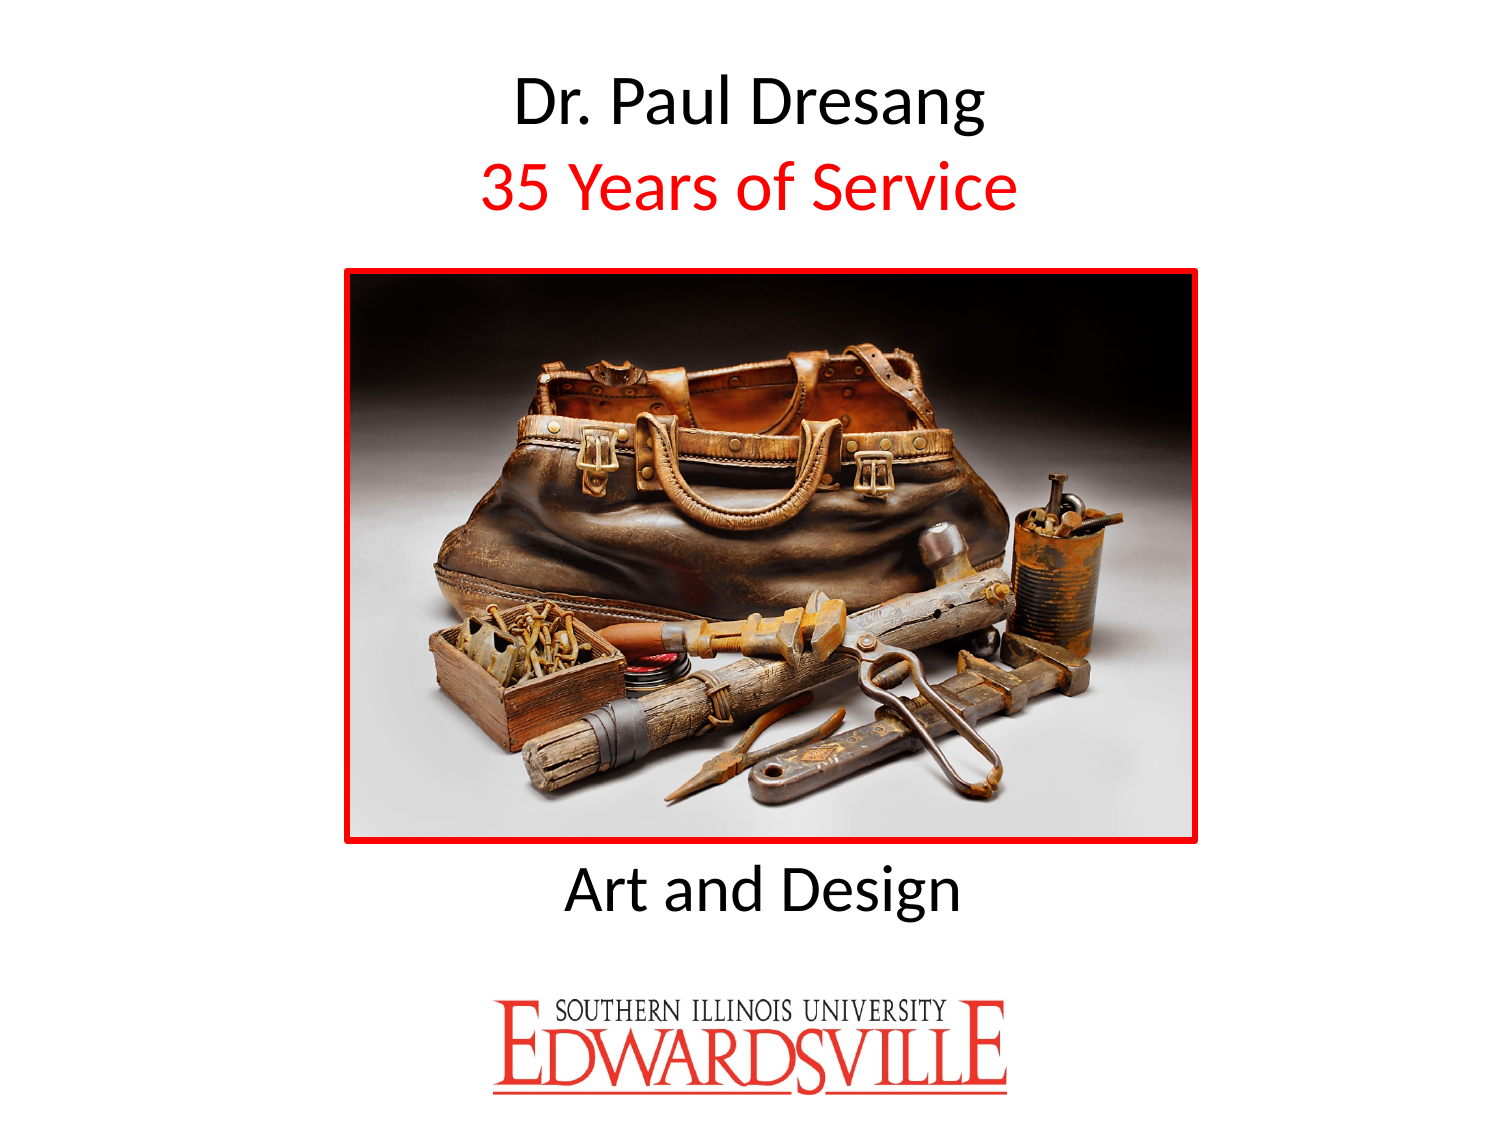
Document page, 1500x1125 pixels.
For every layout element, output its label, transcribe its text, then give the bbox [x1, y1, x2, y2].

picture [493, 999, 1007, 1095]
text_box Art and Design [549, 846, 1038, 933]
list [349, 273, 1193, 838]
title Dr. Paul Dresang 35 Years of Service [75, 45, 1425, 233]
